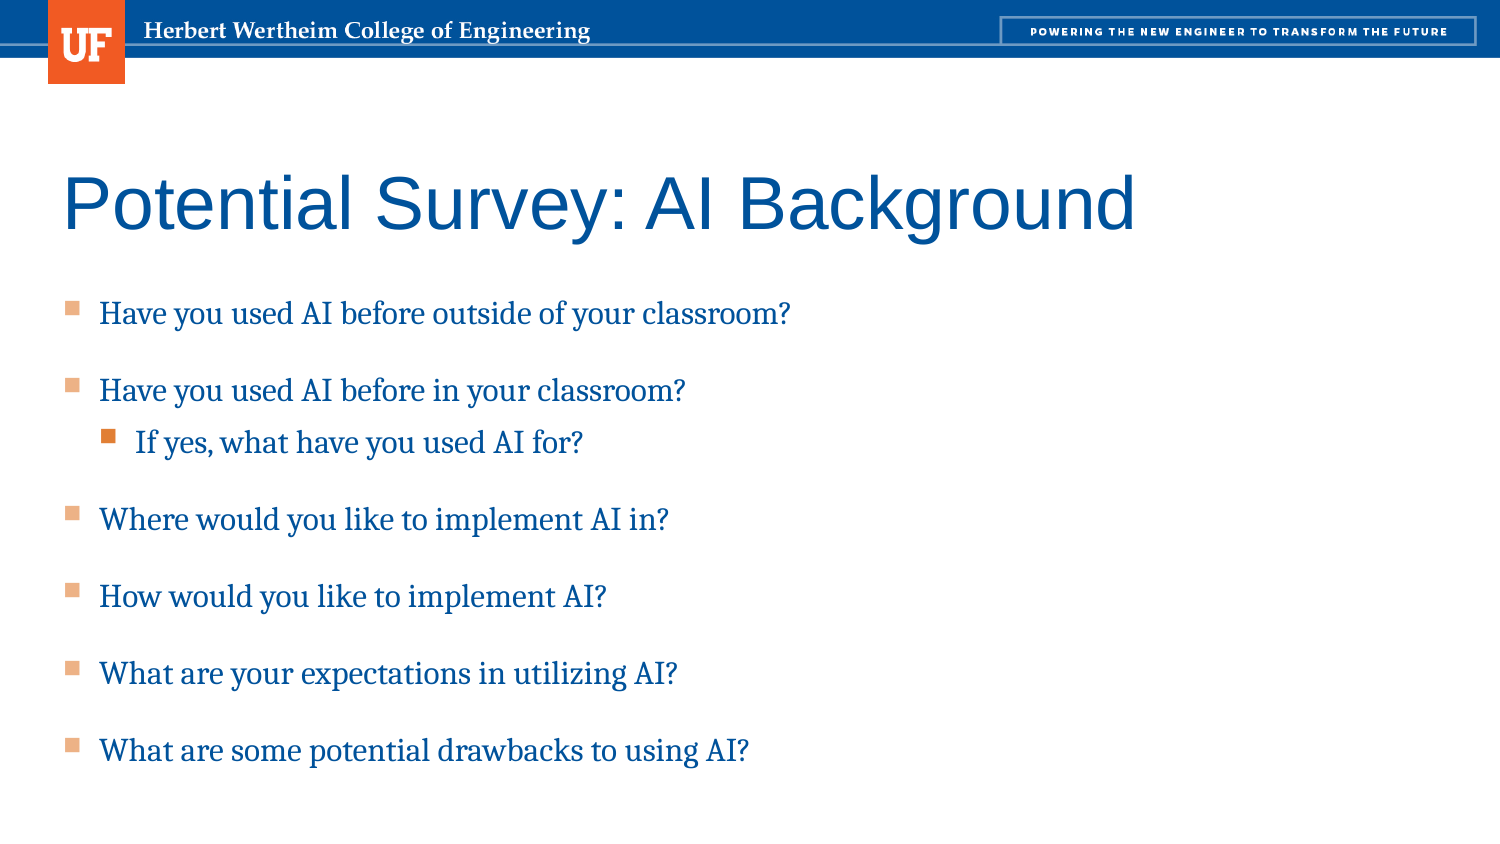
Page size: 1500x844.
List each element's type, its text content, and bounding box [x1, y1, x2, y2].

picture [0, 0, 1500, 84]
list Have you used AI before outside of your classroom? Have you used AI before in your classroom? If yes, what have you used AI for? Where would you like to implement AI in? How would you like to implement AI? What are your expectations in utilizing AI? What are some potential drawbacks to using AI? [48, 283, 1322, 780]
title Potential Survey: AI Background [47, 146, 1288, 284]
